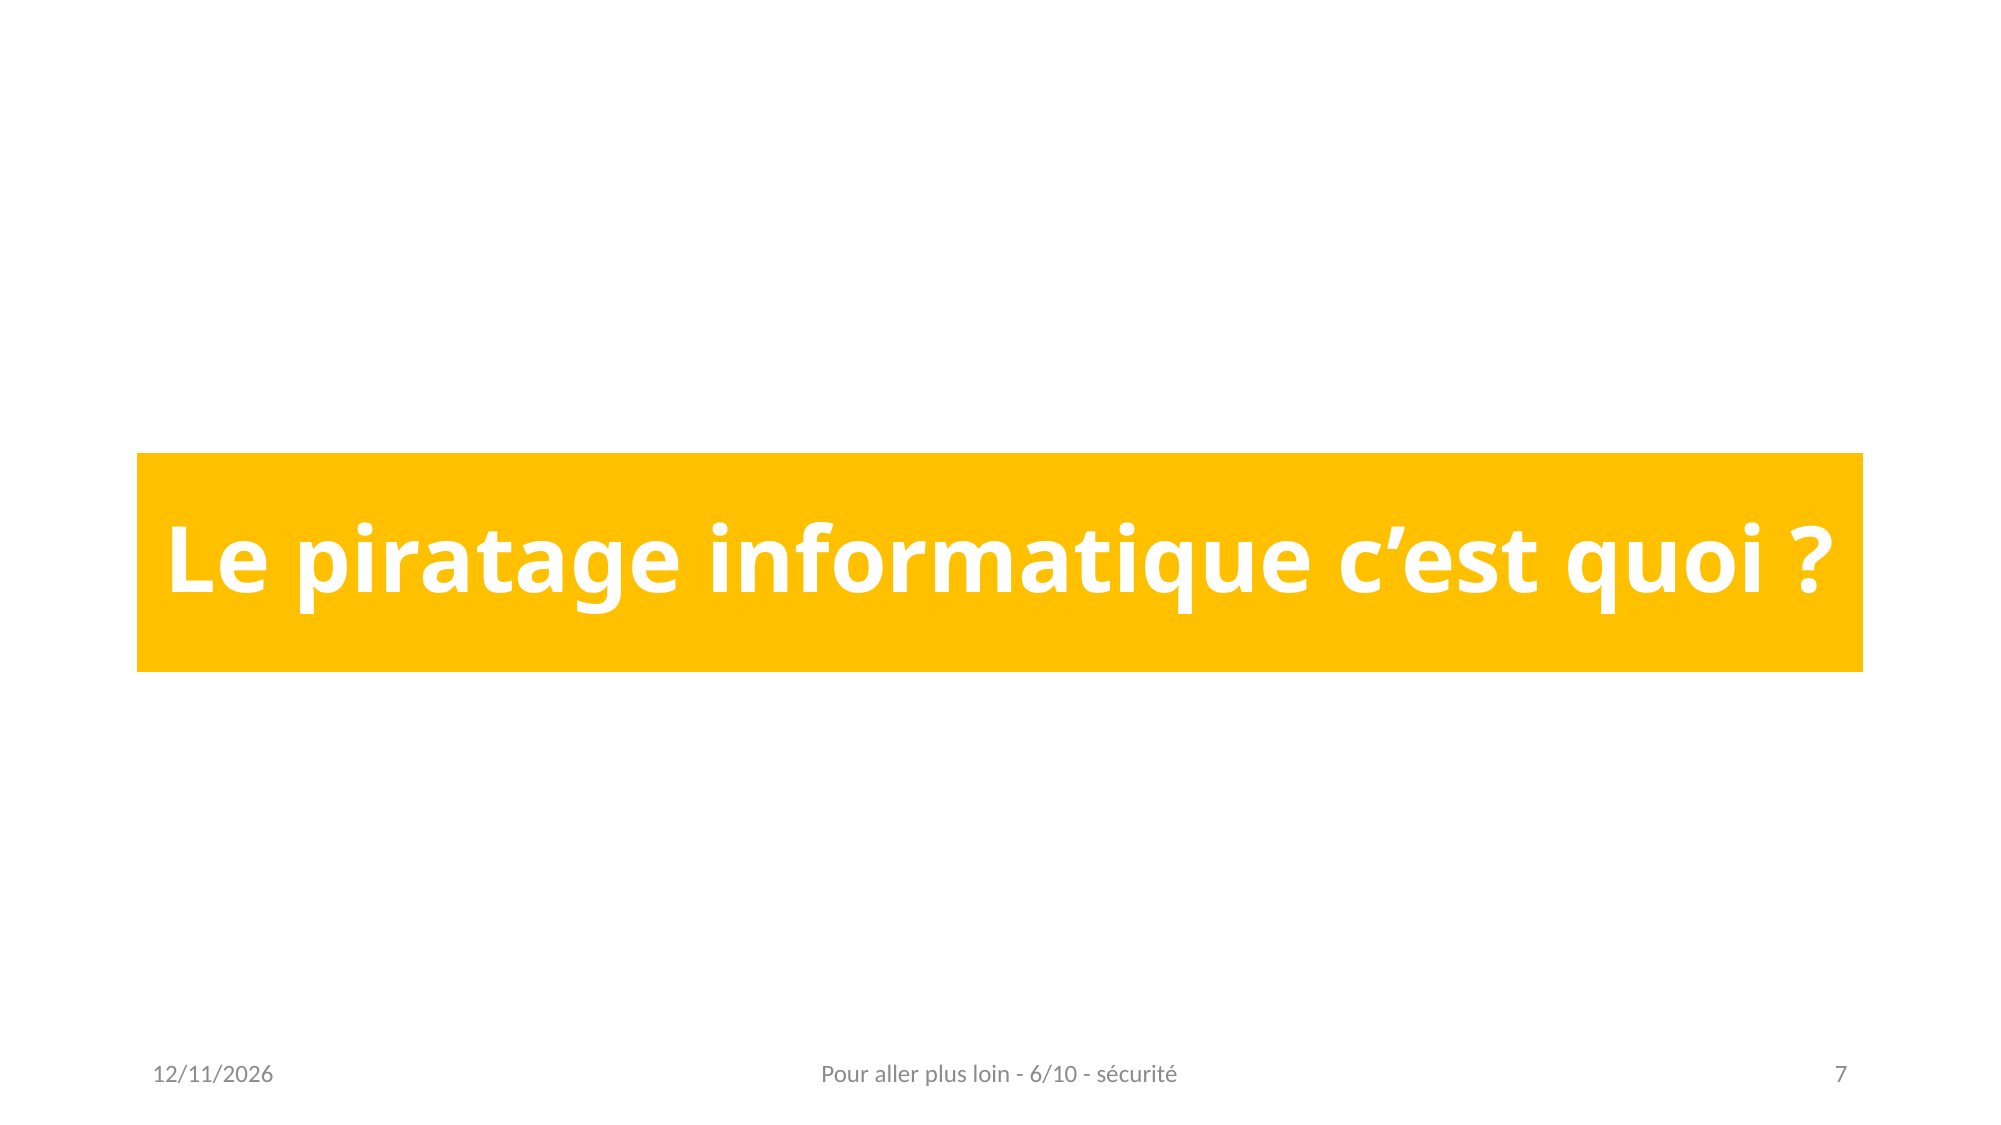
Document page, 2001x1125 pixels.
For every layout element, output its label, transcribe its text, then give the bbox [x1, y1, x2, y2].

footer Pour aller plus loin - 6/10 - sécurité [662, 1042, 1338, 1103]
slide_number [137, 1042, 588, 1103]
title Le piratage informatique c’est quoi ? [137, 453, 1863, 672]
slide_number 7 [1412, 1042, 1863, 1103]
